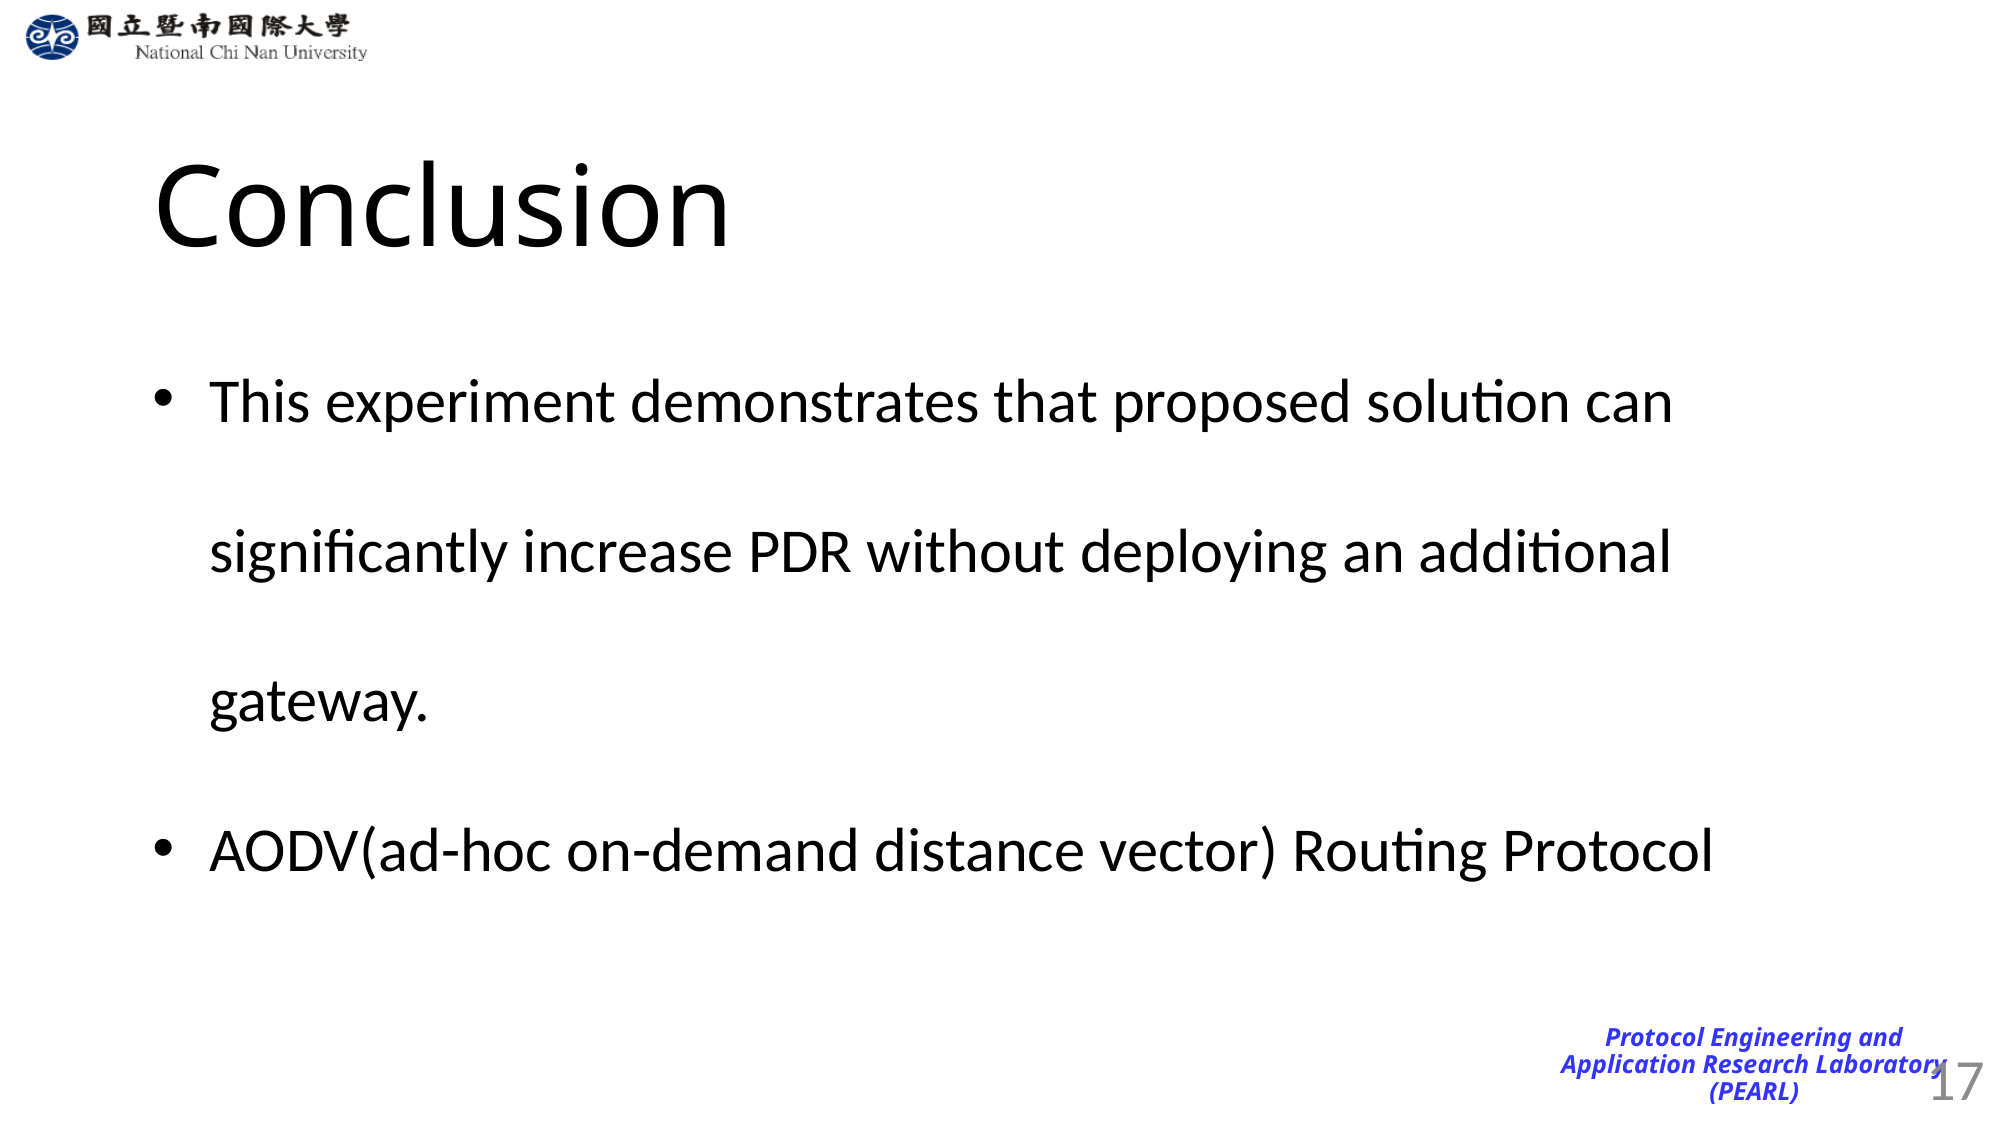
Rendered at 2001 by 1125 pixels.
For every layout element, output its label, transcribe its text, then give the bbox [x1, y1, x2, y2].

text_box This experiment demonstrates that proposed solution can significantly increase PDR without deploying an additional gateway. AODV(ad-hoc on-demand distance vector) Routing Protocol [137, 277, 1863, 1125]
title Conclusion [137, 101, 1863, 277]
slide_number 17 [1853, 1047, 2000, 1108]
picture [0, 0, 399, 84]
